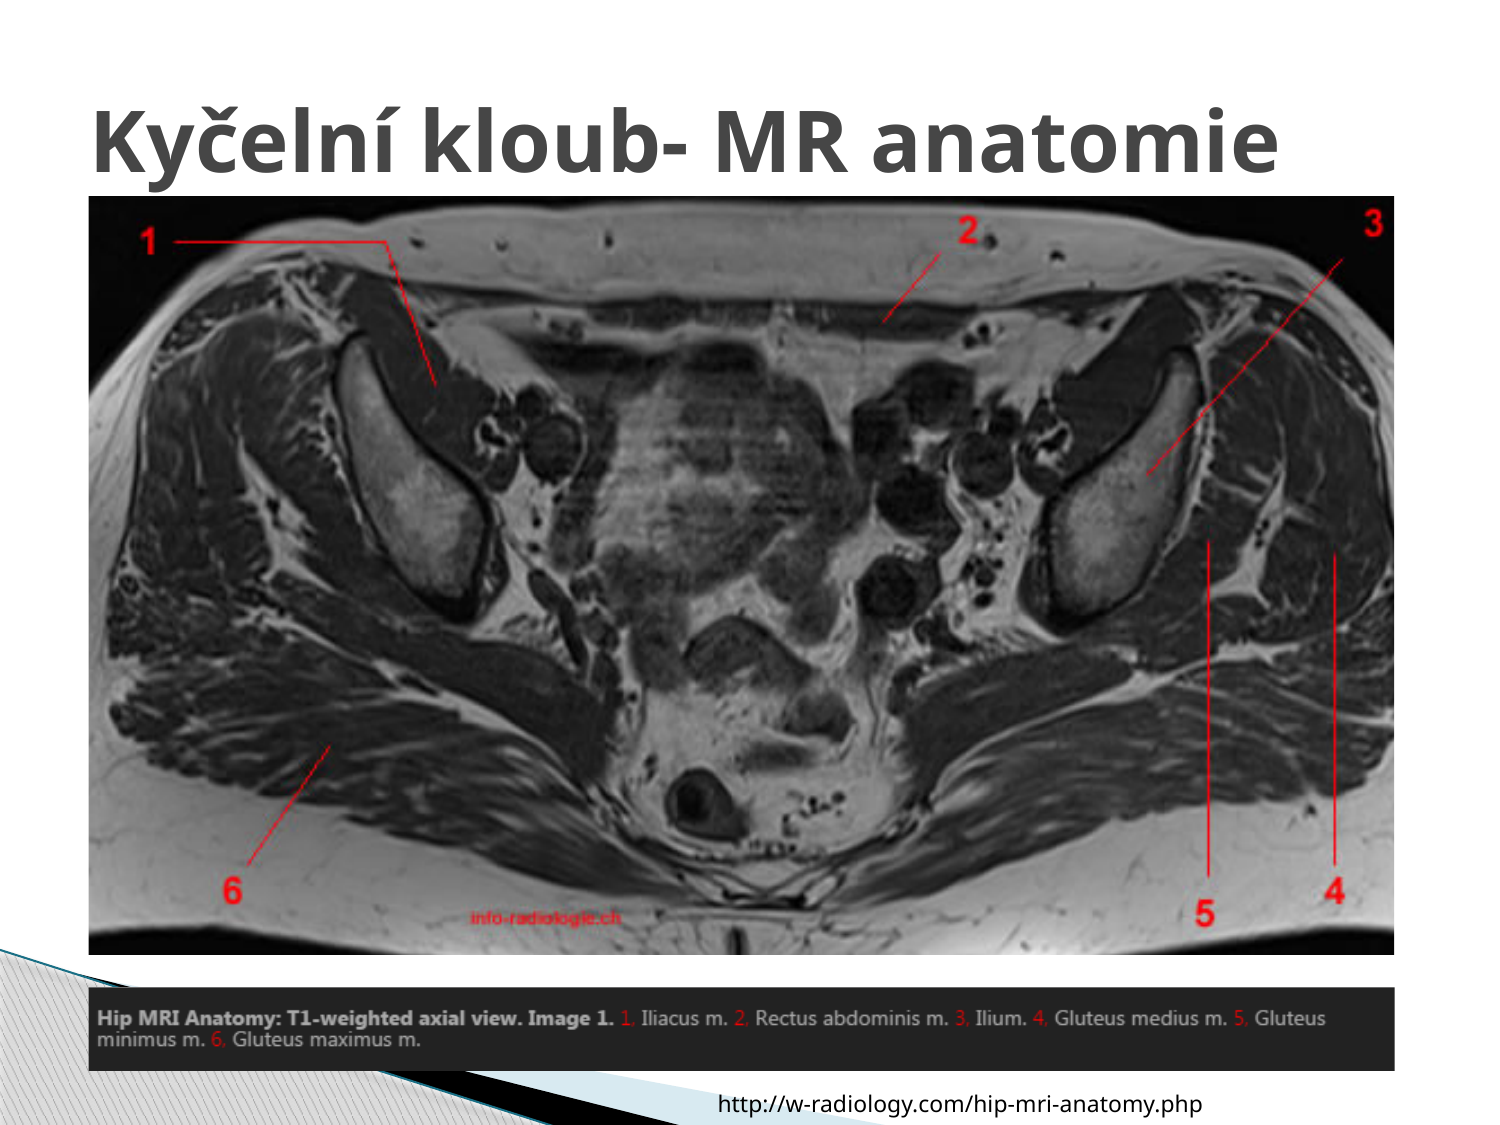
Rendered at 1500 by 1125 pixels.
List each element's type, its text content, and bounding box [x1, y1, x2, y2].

picture [88, 196, 1395, 956]
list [88, 987, 1395, 1071]
title Kyčelní kloub- MR anatomie [75, 45, 1425, 233]
text_box http://w-radiology.com/hip-mri-anatomy.php [702, 1082, 1433, 1125]
